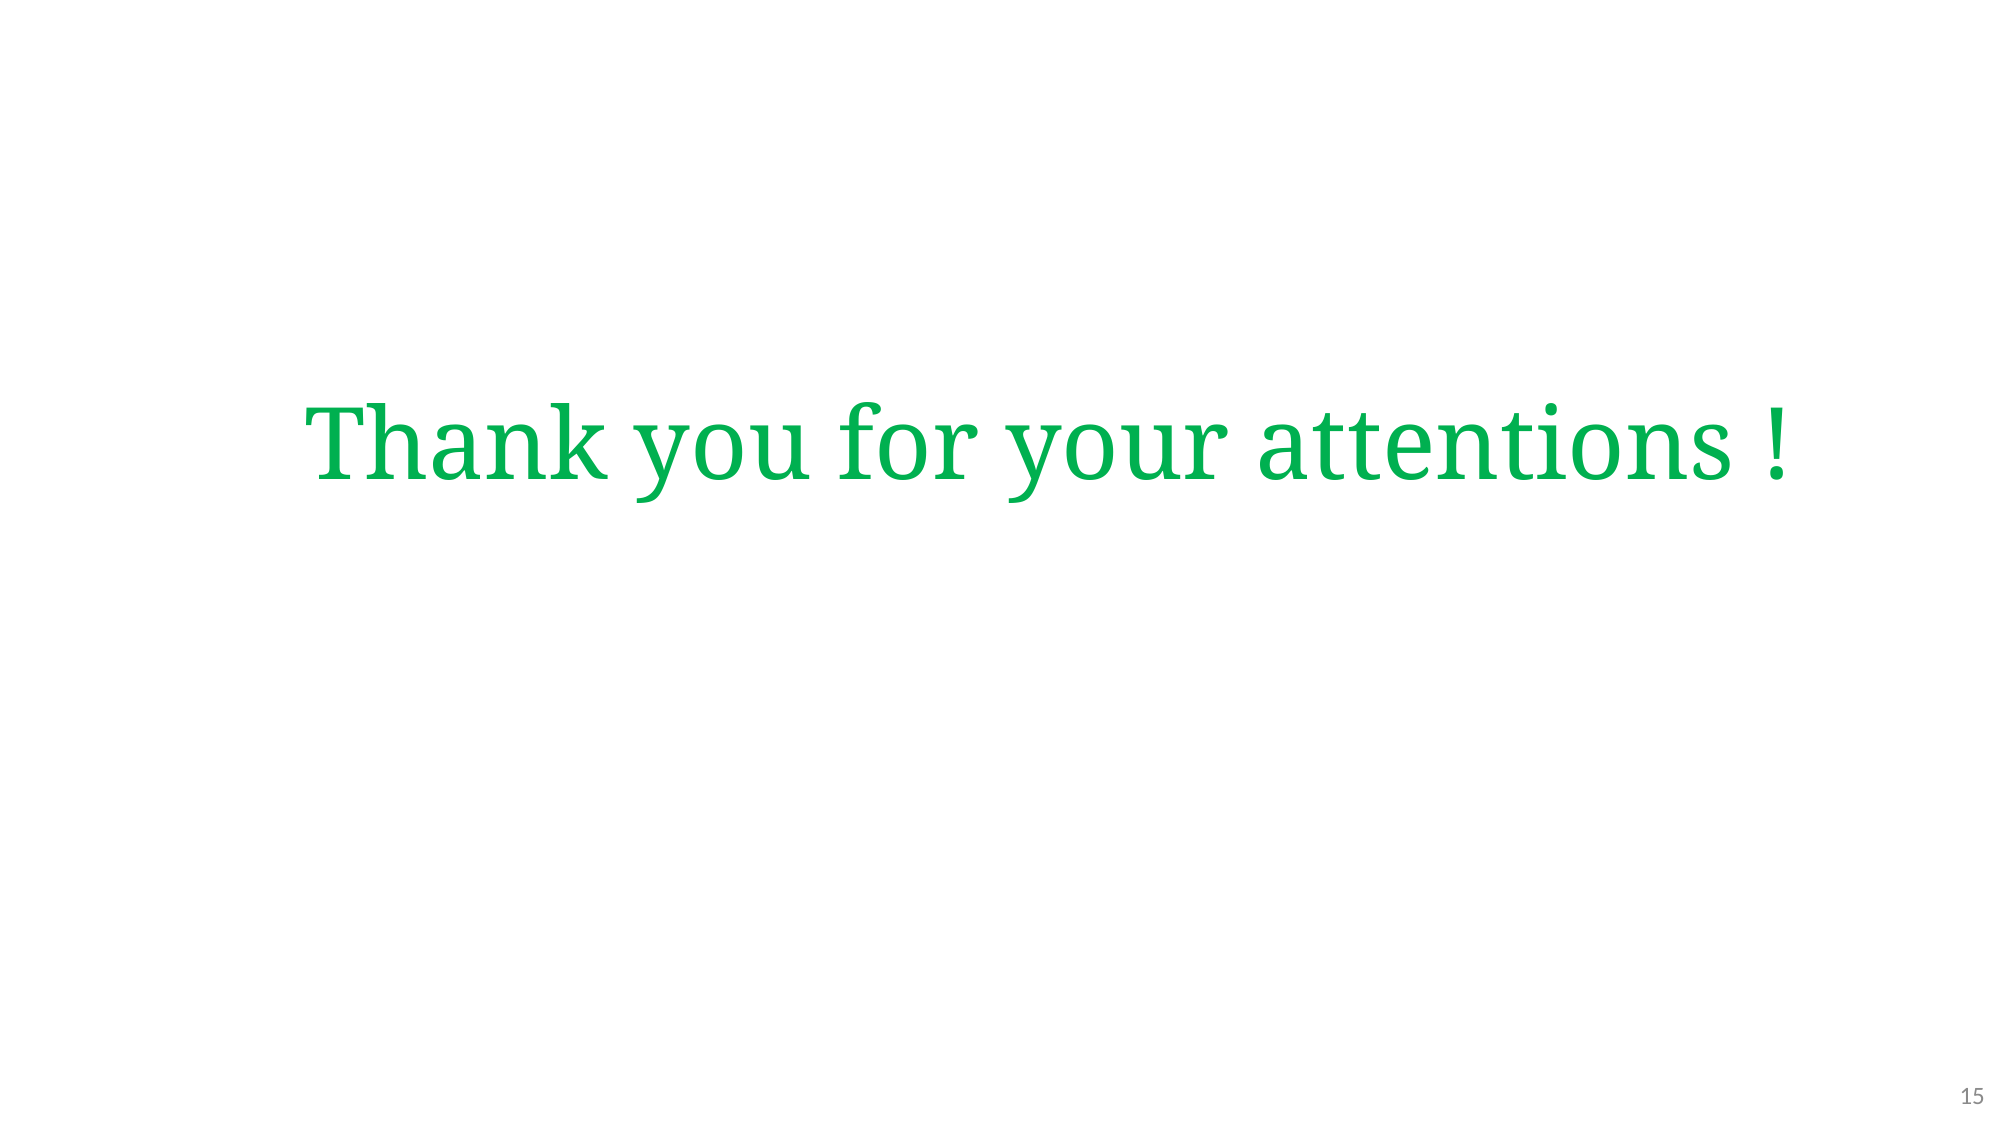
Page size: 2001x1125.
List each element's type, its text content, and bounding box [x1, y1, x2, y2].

slide_number 15 [1550, 1065, 2000, 1125]
text_box Thank you for your attentions ! [289, 372, 1810, 508]
